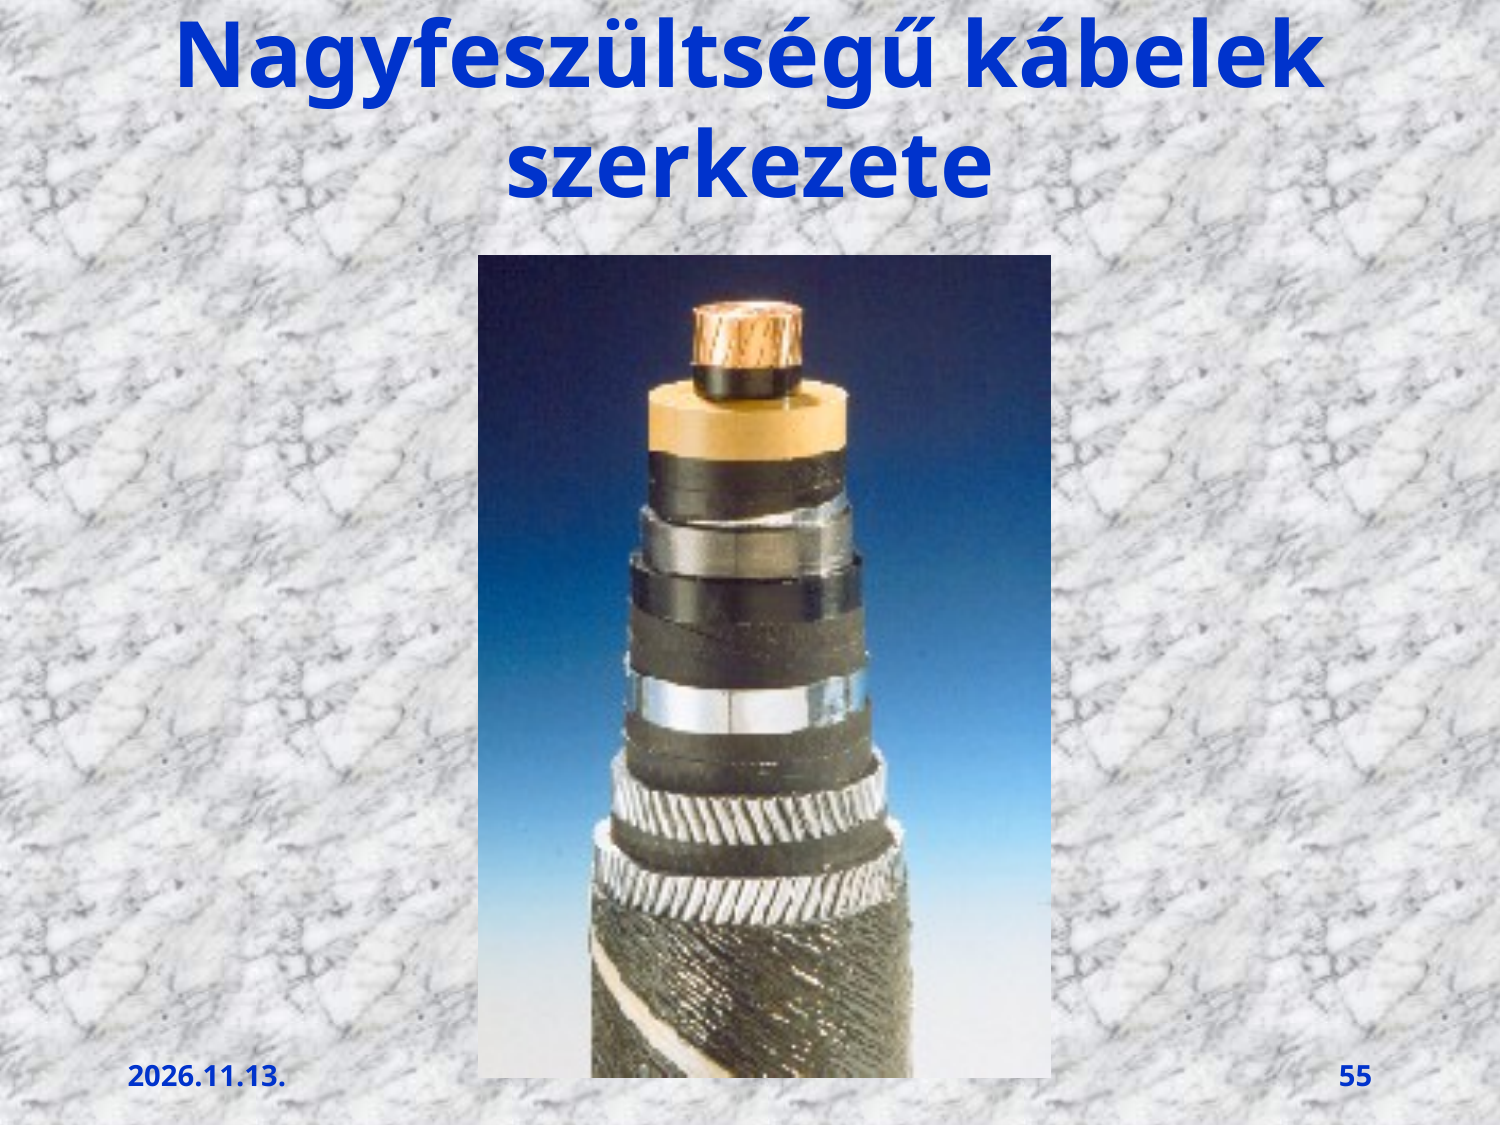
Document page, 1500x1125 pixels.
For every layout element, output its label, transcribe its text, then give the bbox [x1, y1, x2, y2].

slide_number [112, 1049, 426, 1125]
slide_number 55 [1074, 1049, 1388, 1125]
picture [0, 0, 1500, 1125]
text_box Nagyfeszültségű kábelek szerkezete [112, 12, 1388, 200]
